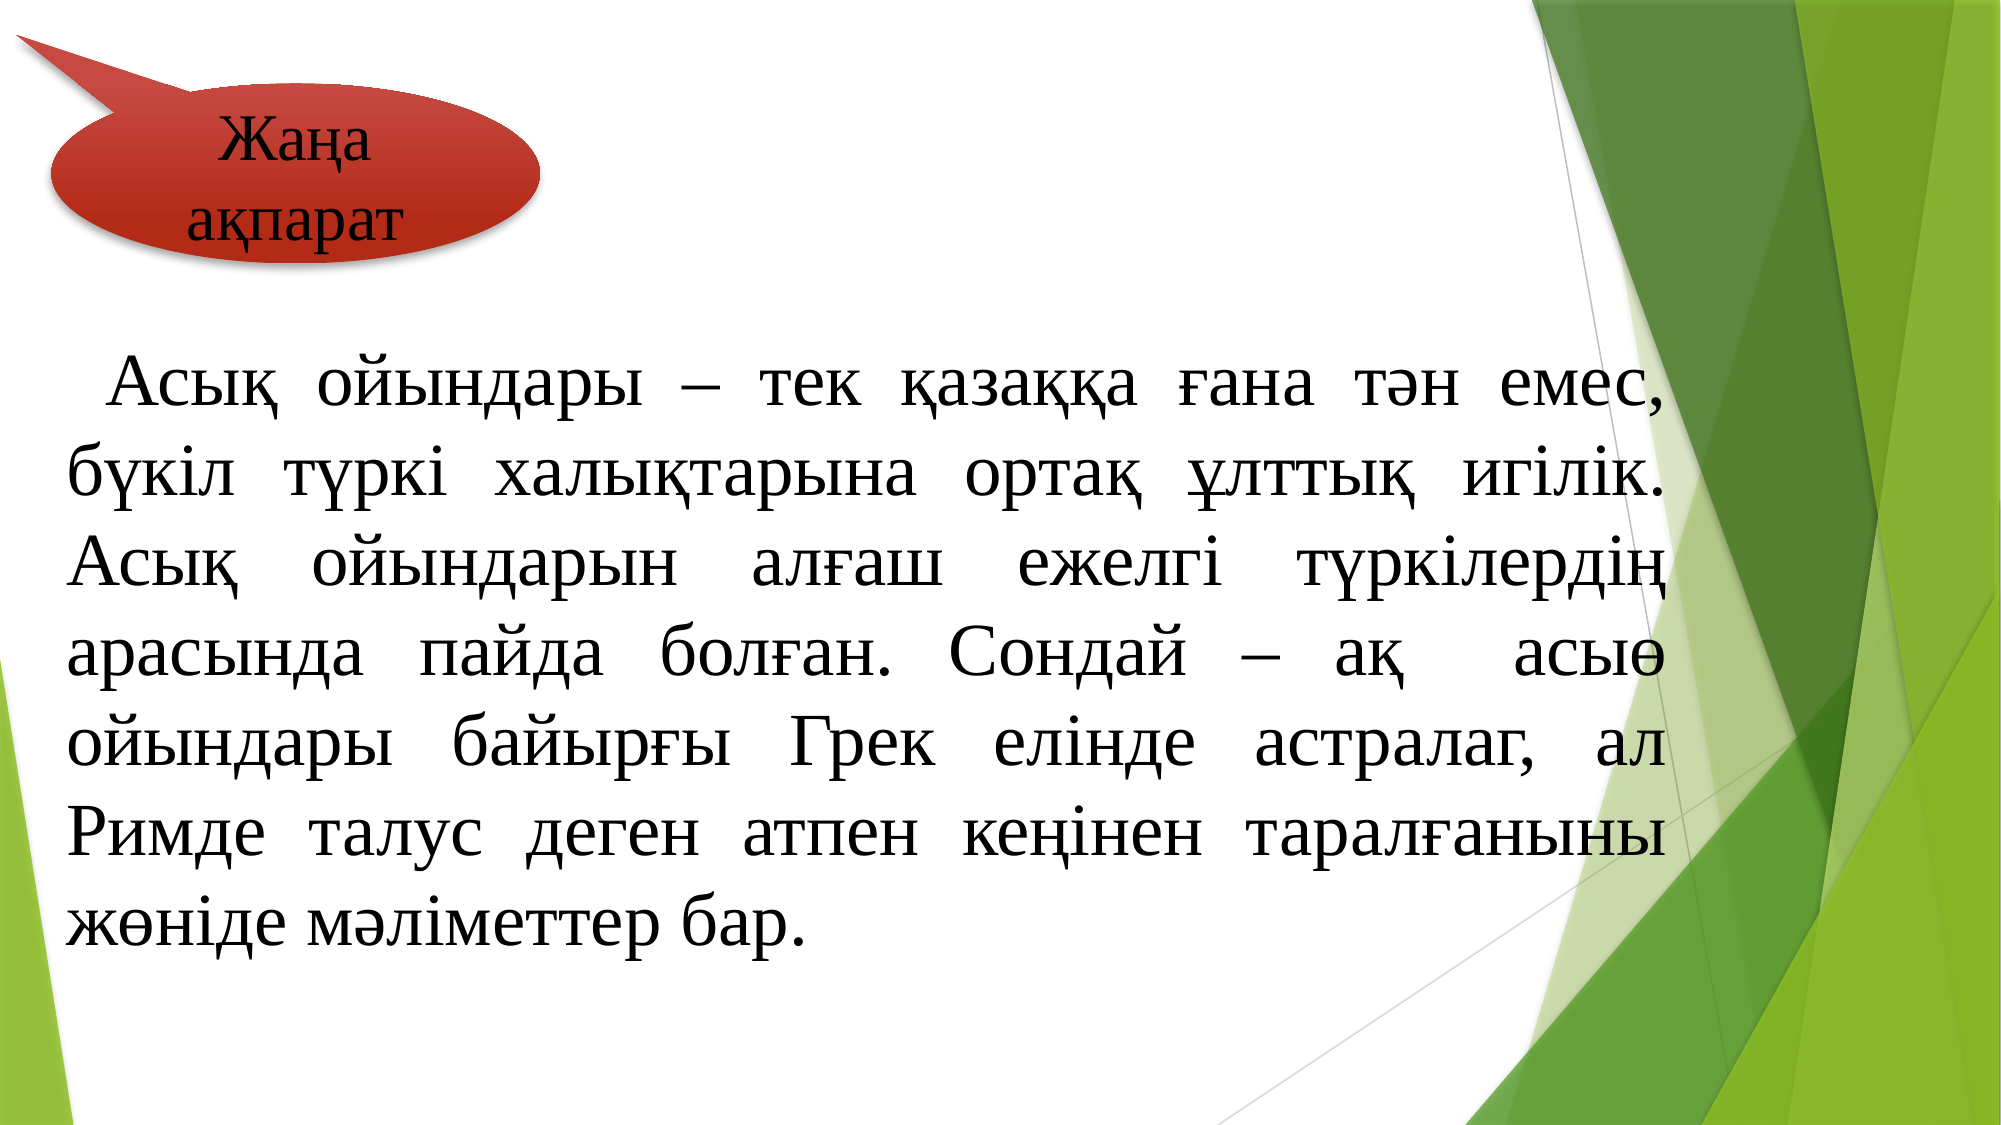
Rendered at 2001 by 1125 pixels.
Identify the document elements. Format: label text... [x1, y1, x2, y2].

text_box Жаңа ақпарат [16, 34, 540, 264]
text_box Асық ойындары – тек қазаққа ғана тән емес, бүкіл түркі халықтарына ортақ ұлттық игілік. Асық ойындарын алғаш ежелгі түркілердің арасында пайда болған. Сондай – ақ асыө ойындары байырғы Грек елінде астралаг, ал Римде талус деген атпен кеңінен таралғаныны жөніде мәліметтер бар. [51, 323, 1685, 969]
